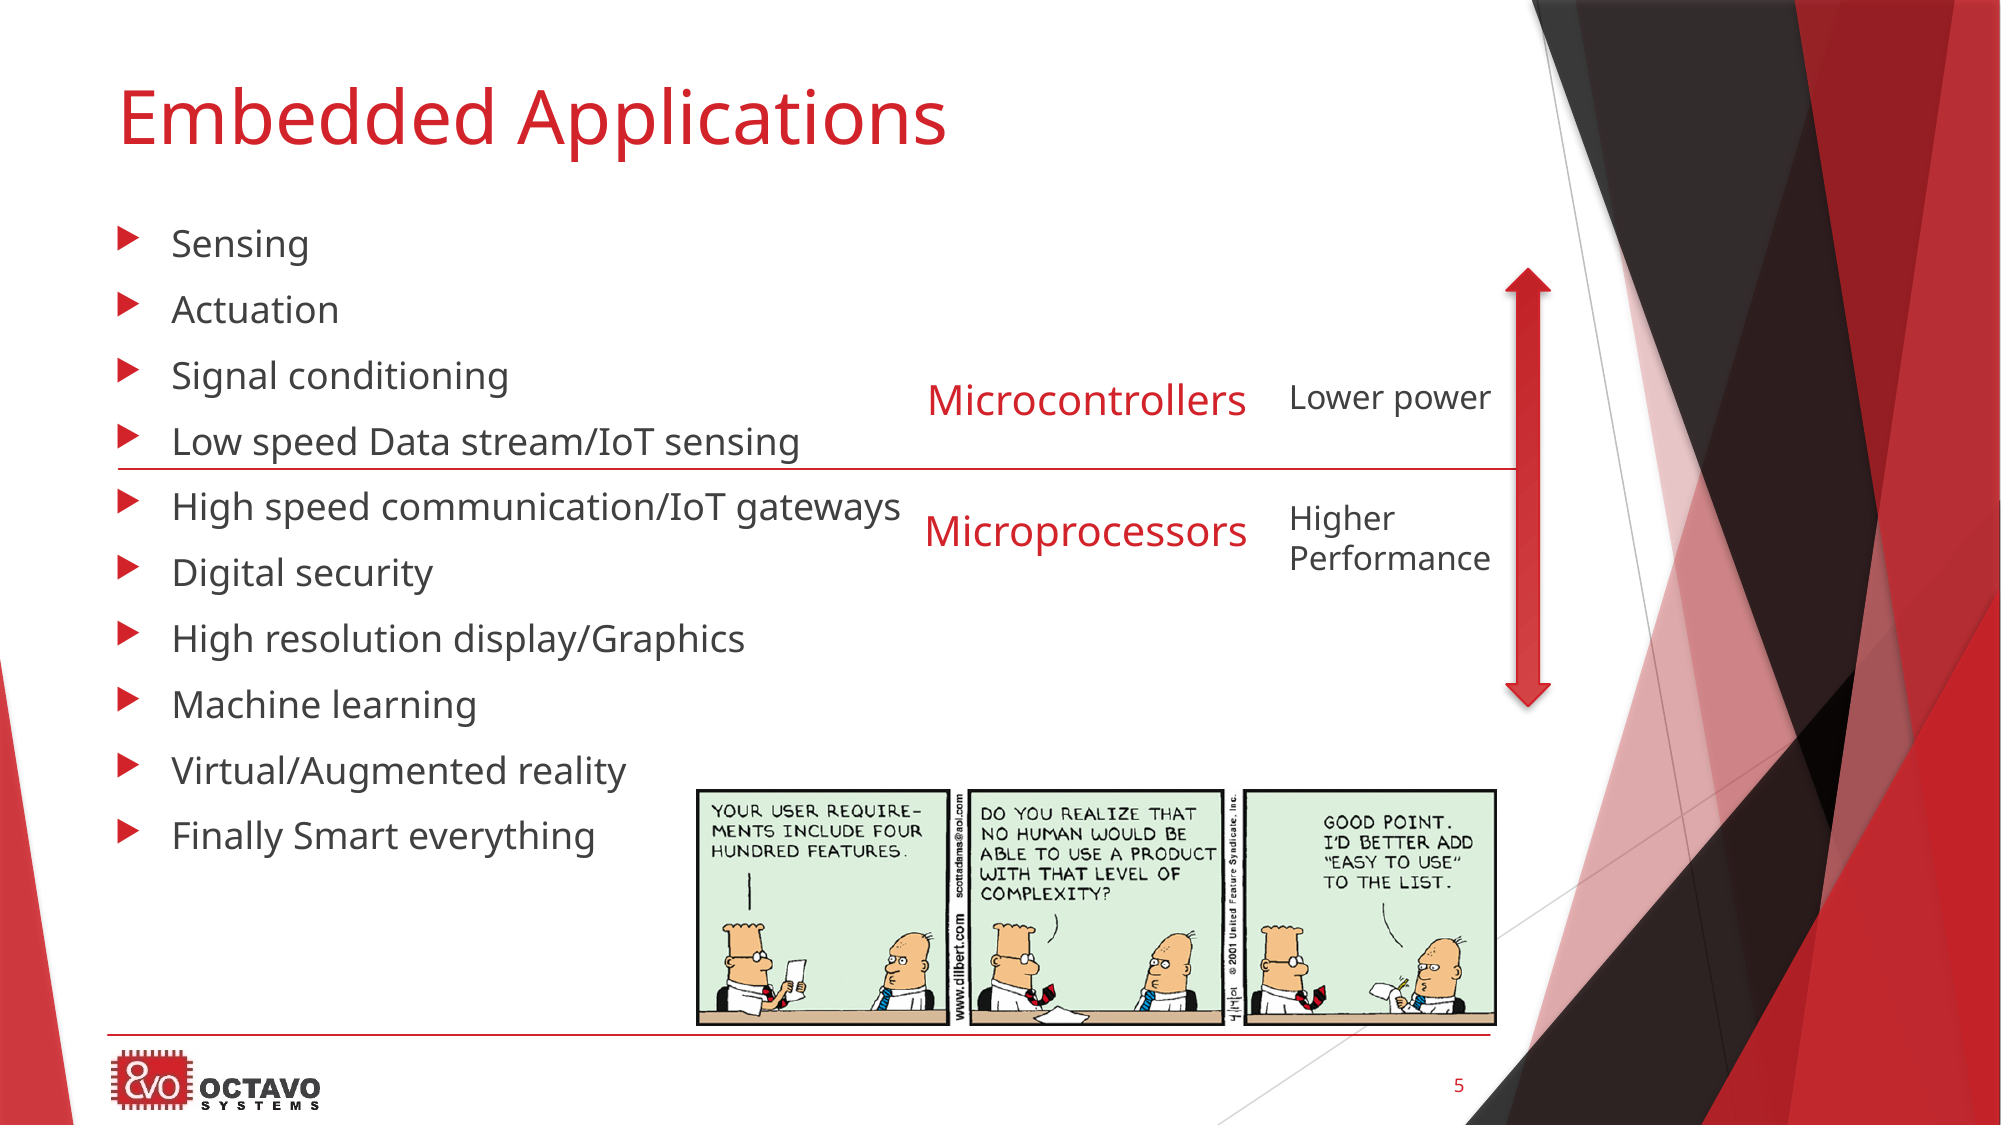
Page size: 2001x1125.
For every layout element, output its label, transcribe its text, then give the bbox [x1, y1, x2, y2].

slide_number 5 [1367, 1057, 1480, 1117]
text_box Microprocessors [909, 496, 1476, 603]
text_box Lower power Higher Performance [1273, 1013, 1518, 1125]
text_box [1505, 267, 1551, 707]
text_box Microcontrollers [911, 365, 1491, 467]
list Sensing Actuation Signal conditioning Low speed Data stream/IoT sensing High speed communication/IoT gateways Digital security High resolution display/Graphics Machine learning Virtual/Augmented reality Finally Smart everything [99, 212, 1600, 1013]
picture [696, 788, 1498, 1027]
title Embedded Applications [102, 62, 1600, 212]
picture [111, 1050, 320, 1110]
